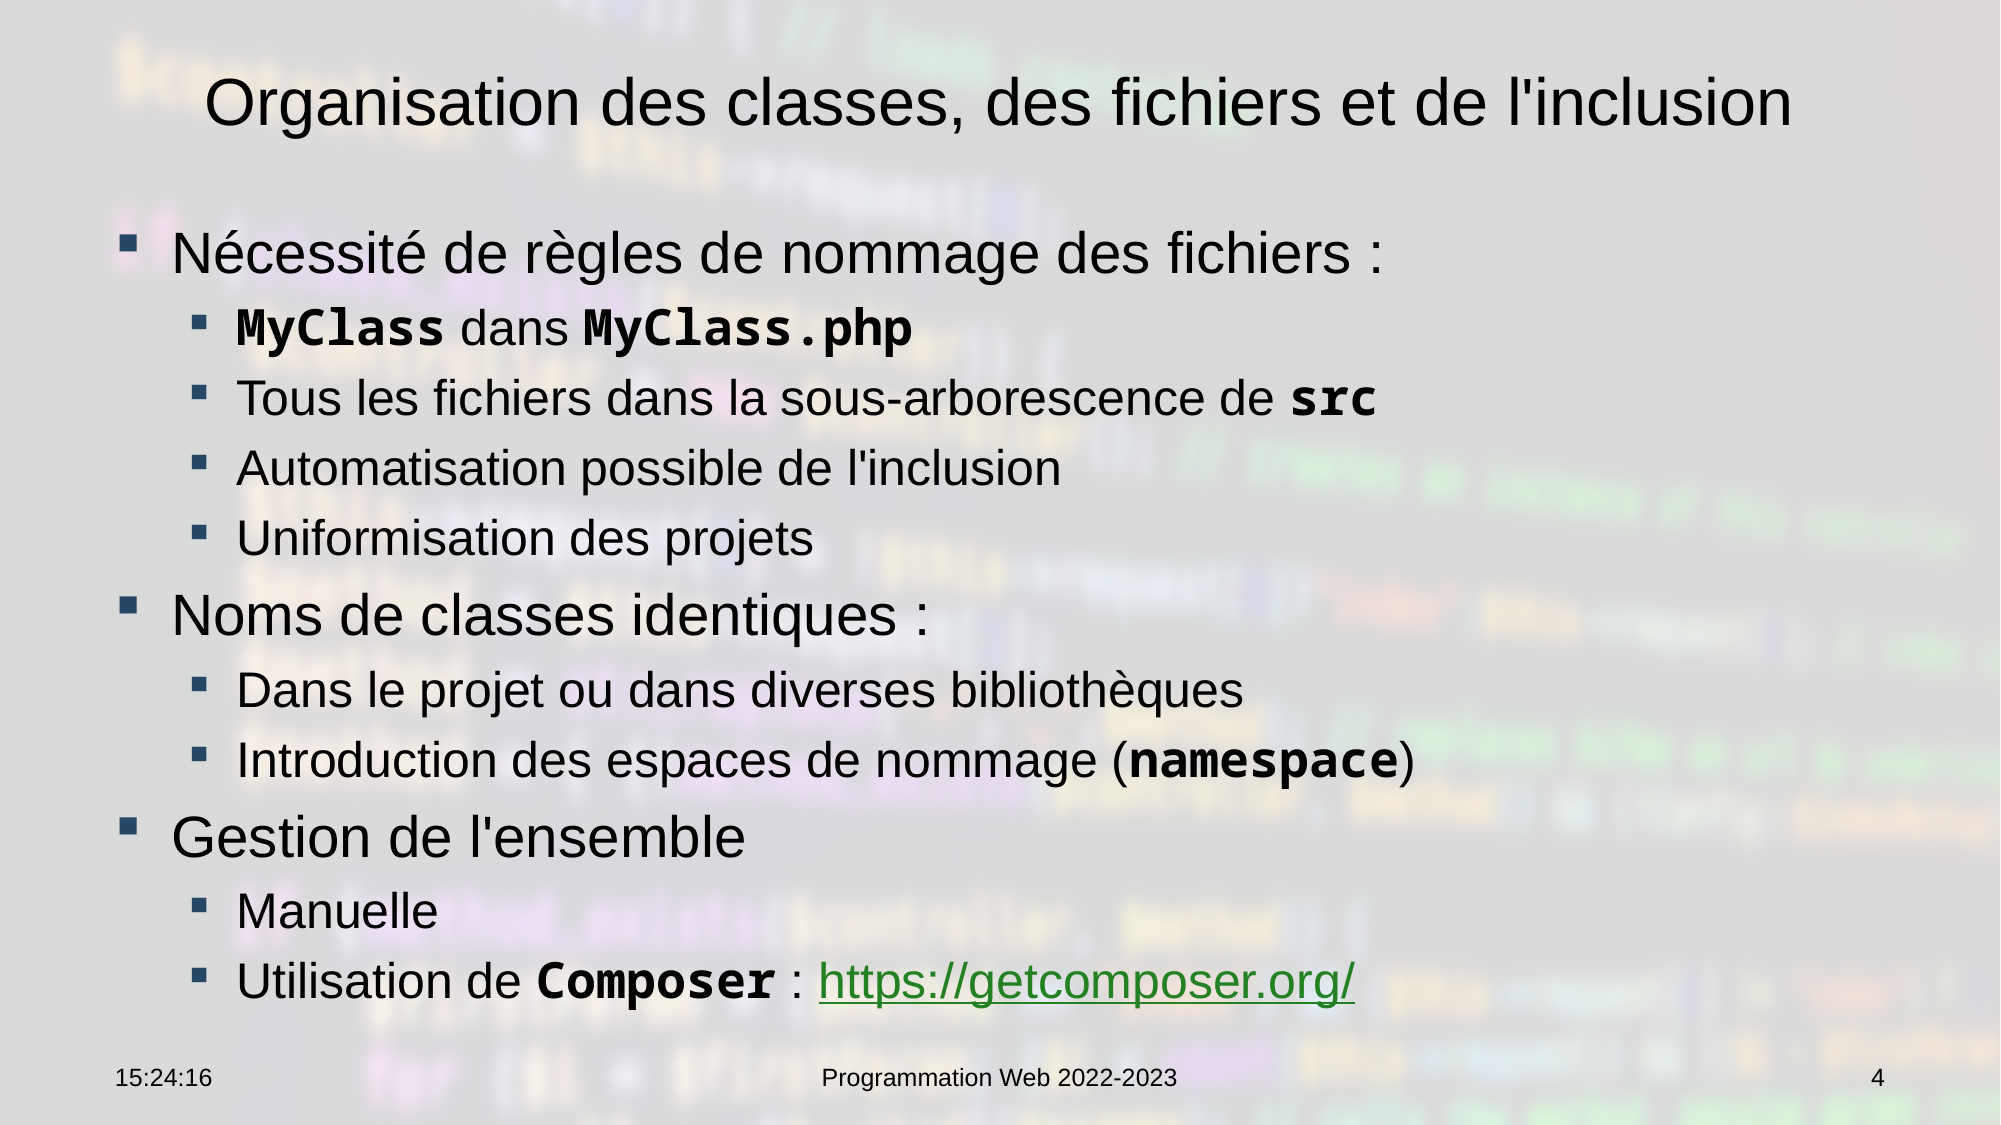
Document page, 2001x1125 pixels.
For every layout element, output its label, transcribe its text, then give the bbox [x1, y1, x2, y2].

footer Programmation Web 2022-2023 [683, 1058, 1317, 1100]
slide_number 4 [1433, 1058, 1901, 1100]
list Nécessité de règles de nommage des fichiers : MyClass dans MyClass.php Tous les fichiers dans la sous-arborescence de src Automatisation possible de l'inclusion Uniformisation des projets Noms de classes identiques : Dans le projet ou dans diverses bibliothèques Introduction des espaces de nommage (namespace) Gestion de l'ensemble Manuelle Utilisation de Composer : https://getcomposer.org/ [99, 207, 1901, 1036]
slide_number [99, 1058, 567, 1100]
picture [0, 0, 2001, 1125]
title Organisation des classes, des fichiers et de l'inclusion [99, 44, 1901, 152]
